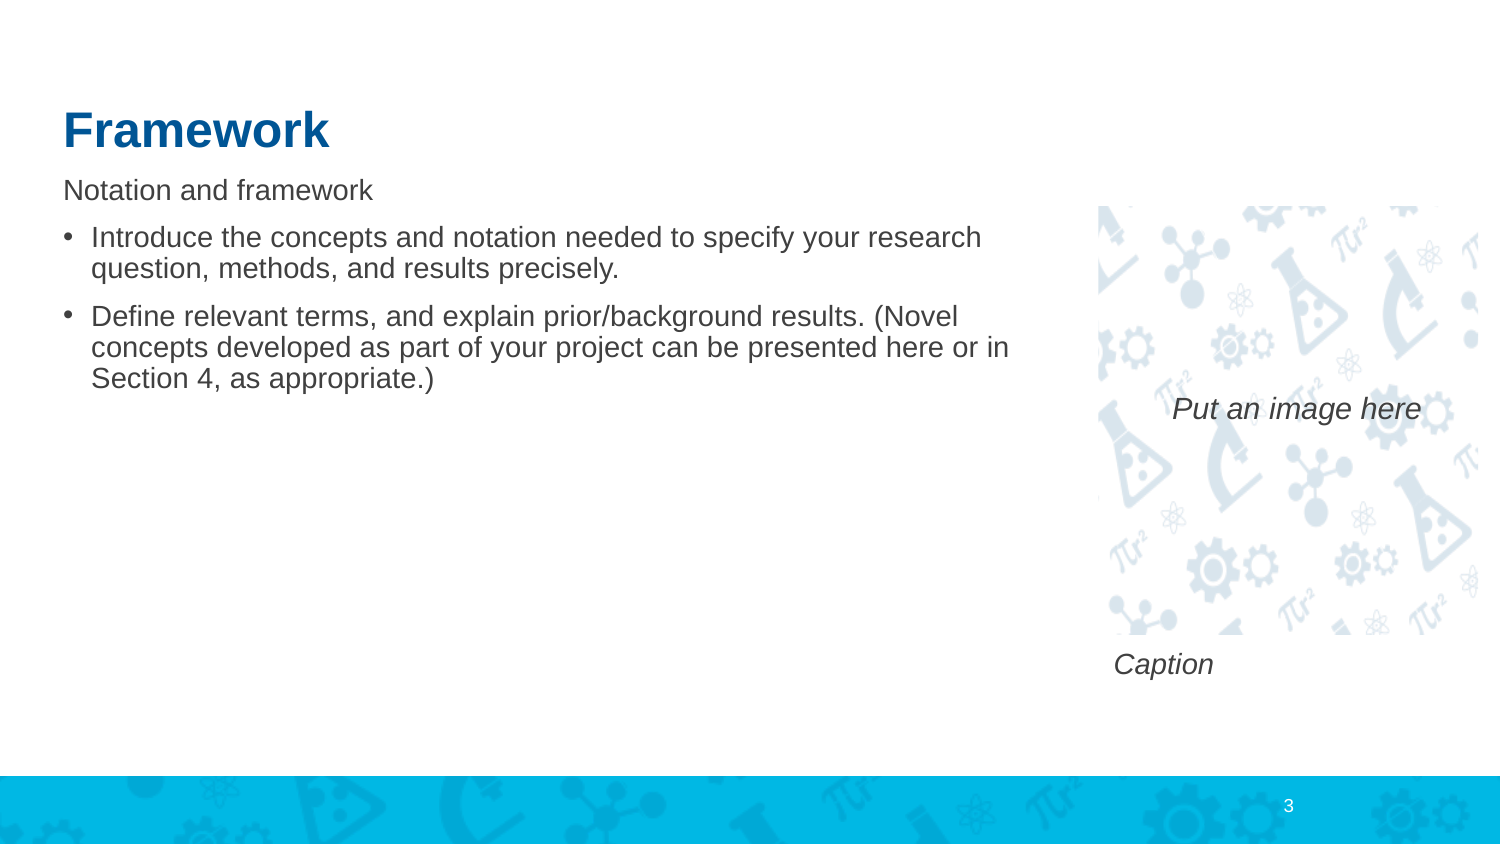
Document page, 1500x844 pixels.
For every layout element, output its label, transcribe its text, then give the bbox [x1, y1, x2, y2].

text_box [1098, 206, 1479, 635]
slide_number 3 [1059, 782, 1309, 827]
title Framework [48, 97, 1454, 167]
text_box Caption [1098, 641, 1479, 760]
list Notation and framework Introduce the concepts and notation needed to specify your research question, methods, and results precisely. Define relevant terms, and explain prior/background results. (Novel concepts developed as part of your project can be presented here or in Section 4, as appropriate.) [48, 167, 1061, 760]
